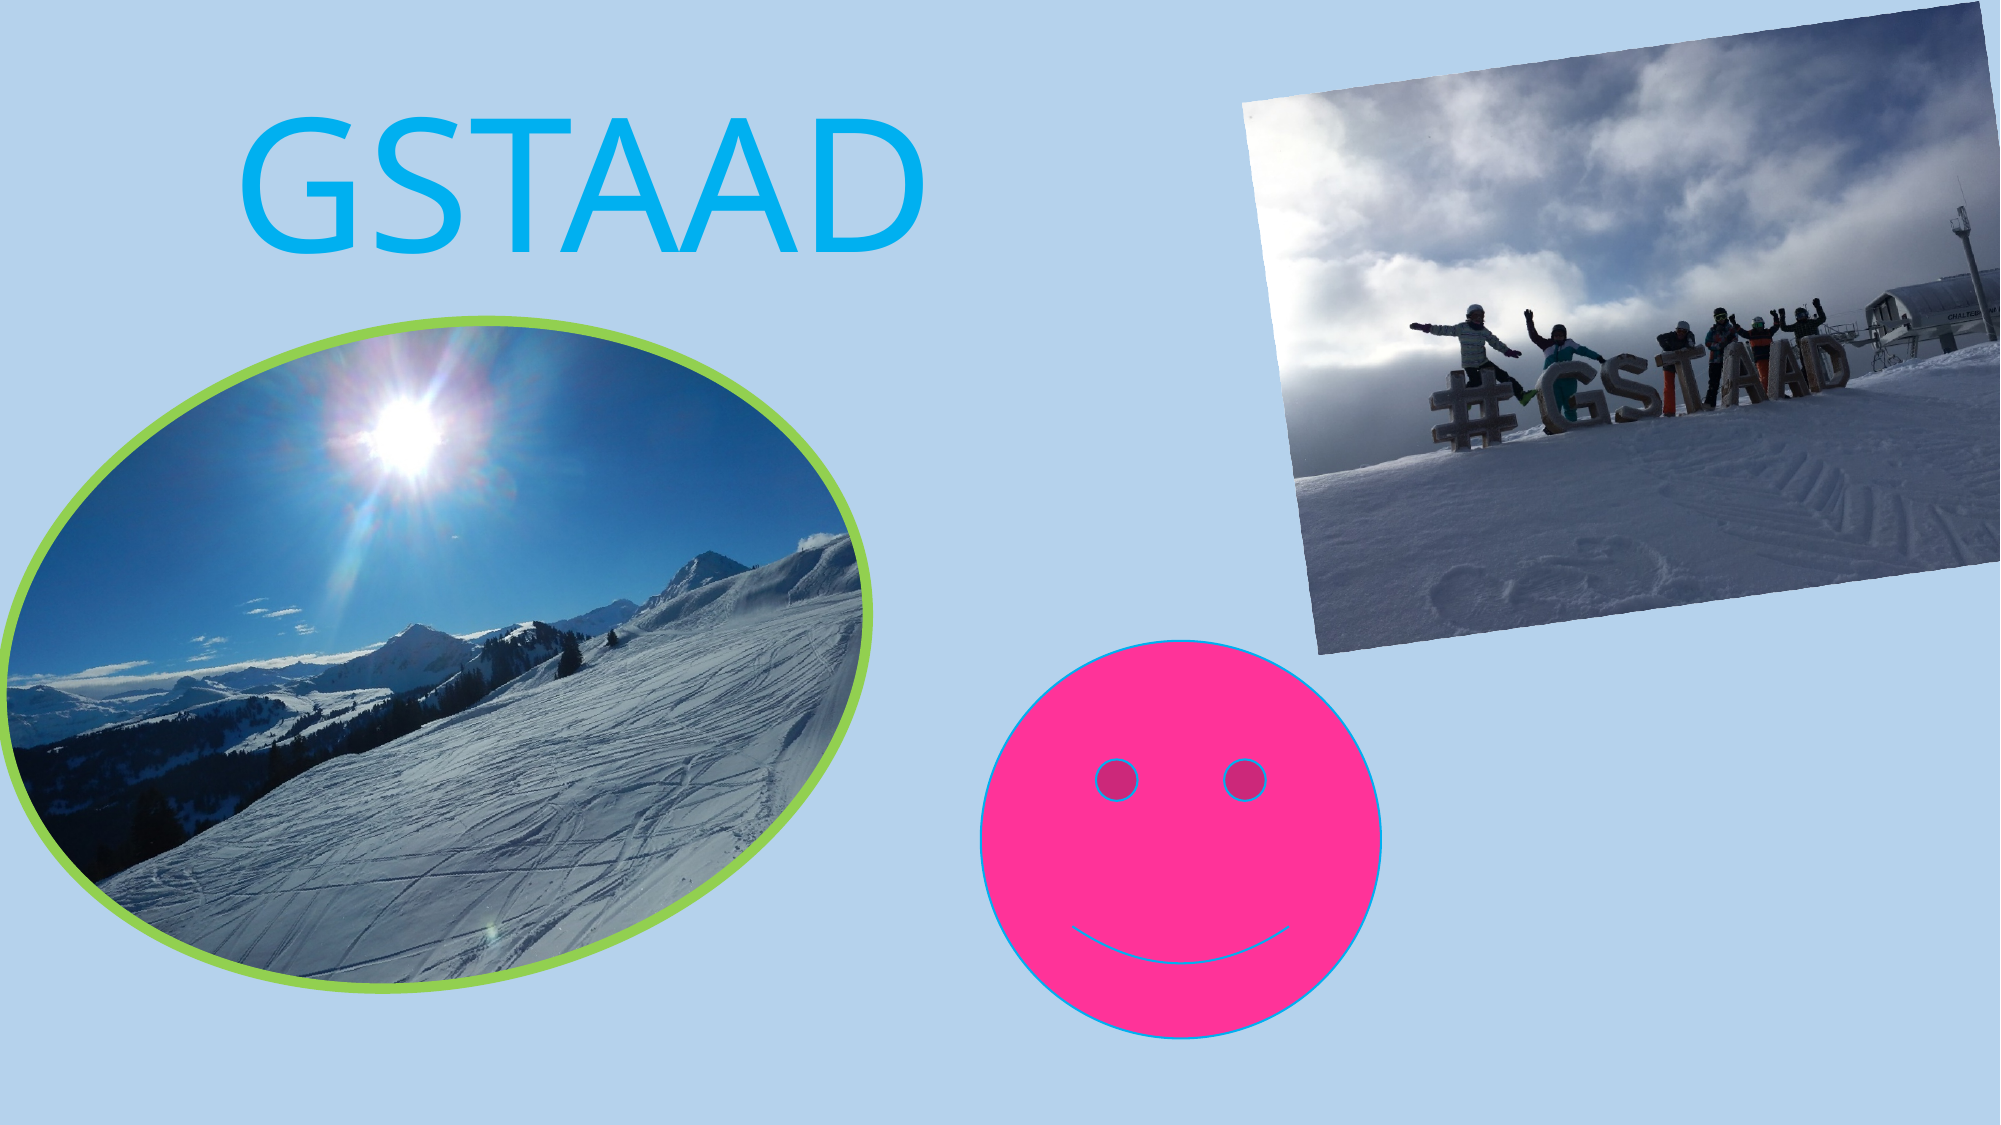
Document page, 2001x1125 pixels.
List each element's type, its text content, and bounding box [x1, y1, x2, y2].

title GSTAAD [170, 83, 1276, 302]
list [0, 326, 873, 983]
picture [1243, 1, 2000, 655]
text_box [979, 639, 1382, 1040]
